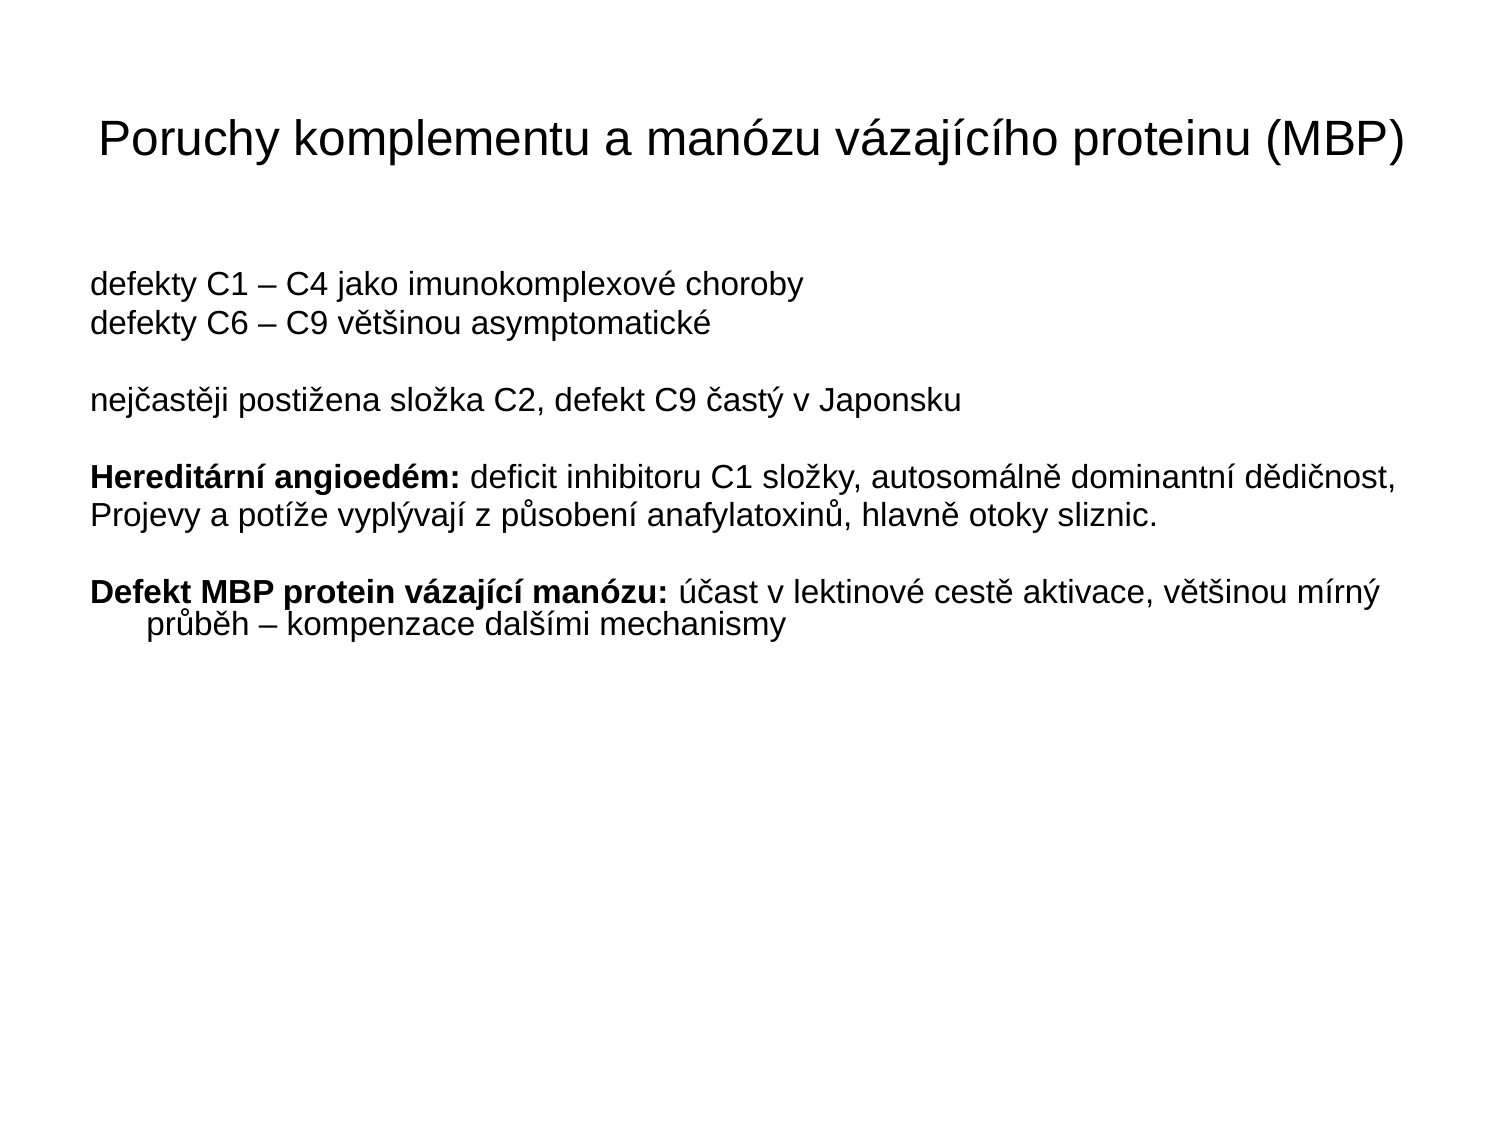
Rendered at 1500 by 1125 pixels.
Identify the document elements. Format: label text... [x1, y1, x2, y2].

title Poruchy komplementu a manózu vázajícího proteinu (MBP) [76, 78, 1427, 266]
list defekty C1 – C4 jako imunokomplexové choroby defekty C6 – C9 většinou asymptomatické nejčastěji postižena složka C2, defekt C9 častý v Japonsku Hereditární angioedém: deficit inhibitoru C1 složky, autosomálně dominantní dědičnost, Projevy a potíže vyplývají z působení anafylatoxinů, hlavně otoky sliznic. Defekt MBP protein vázající manózu: účast v lektinové cestě aktivace, většinou mírný průběh – kompenzace dalšími mechanismy [75, 262, 1425, 1005]
